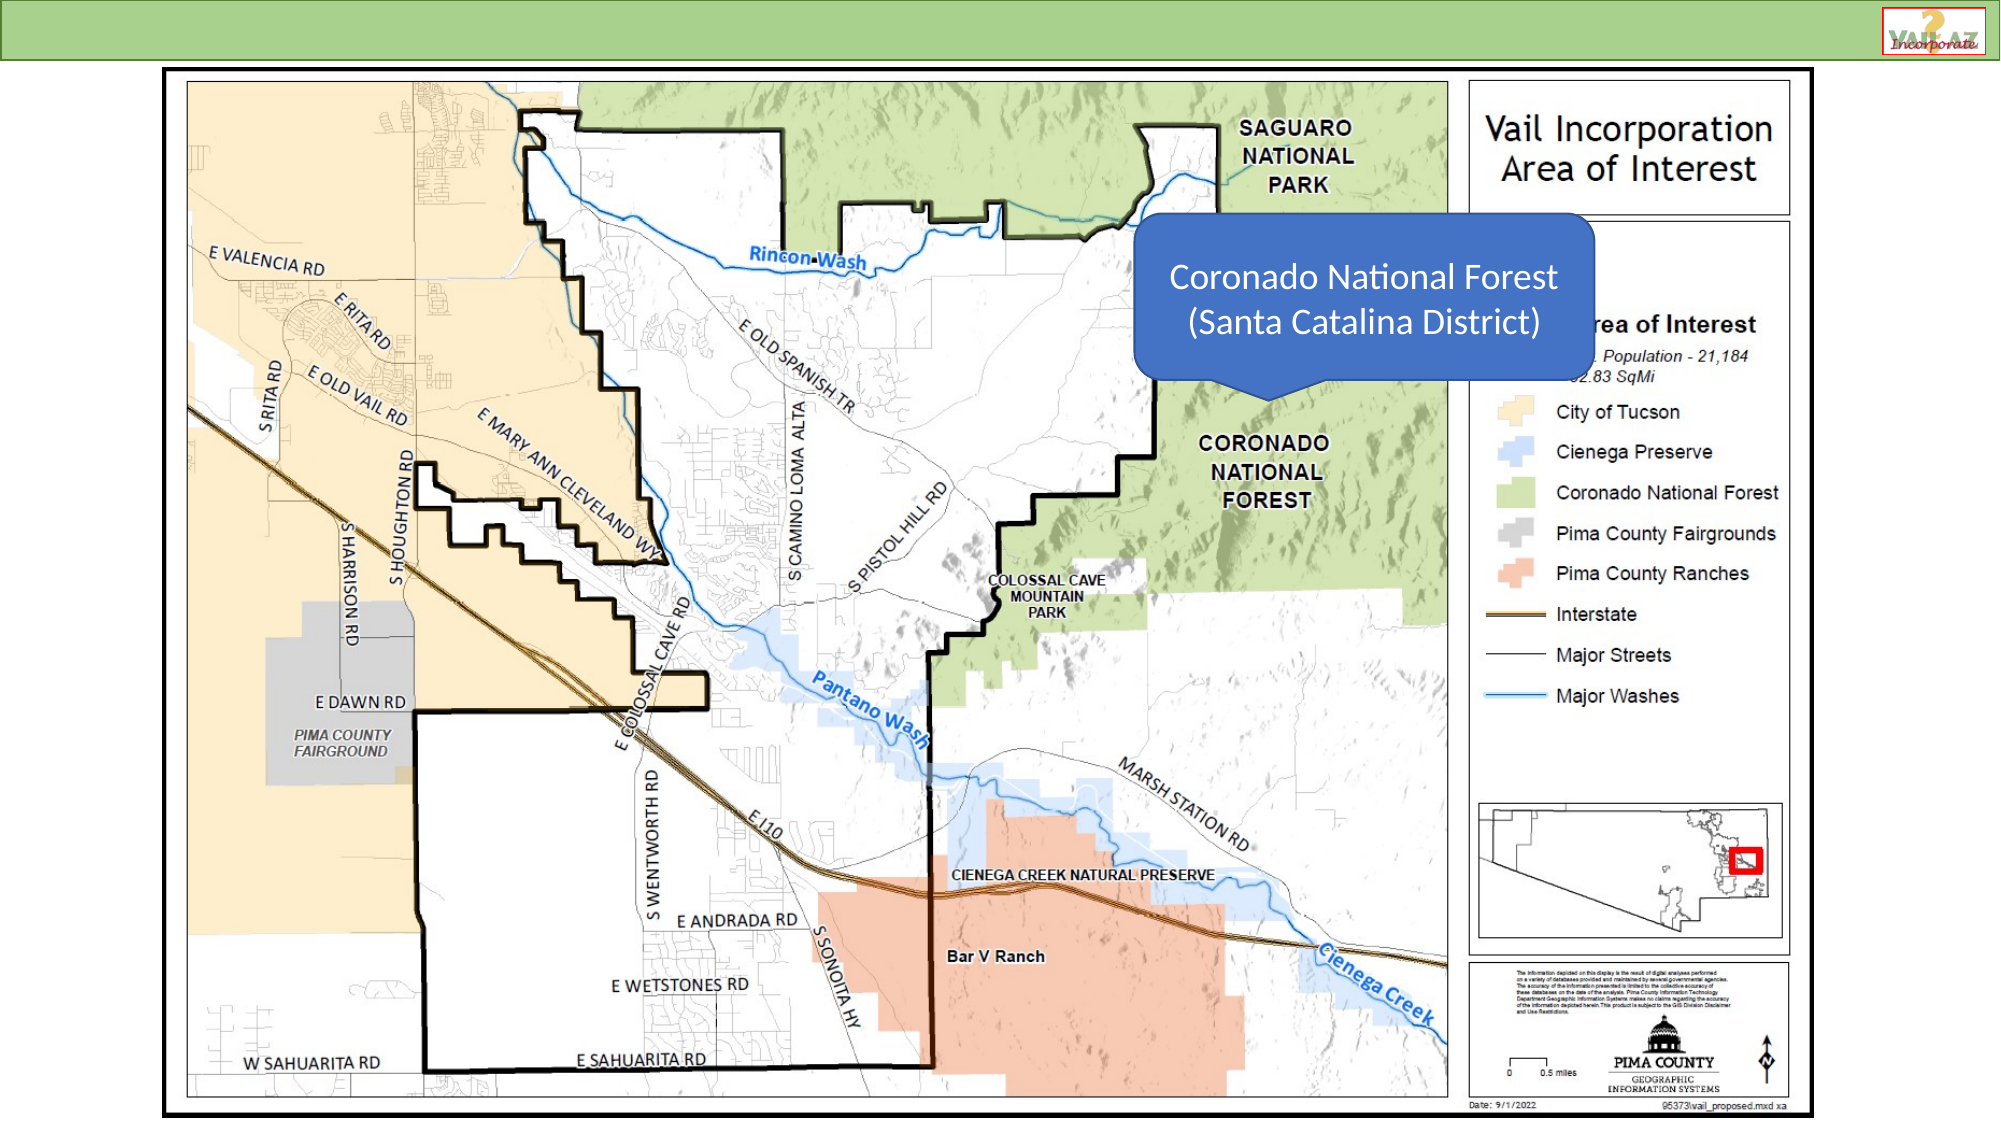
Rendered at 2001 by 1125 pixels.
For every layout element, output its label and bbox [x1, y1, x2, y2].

picture [1882, 7, 1986, 55]
picture [162, 67, 1814, 1118]
